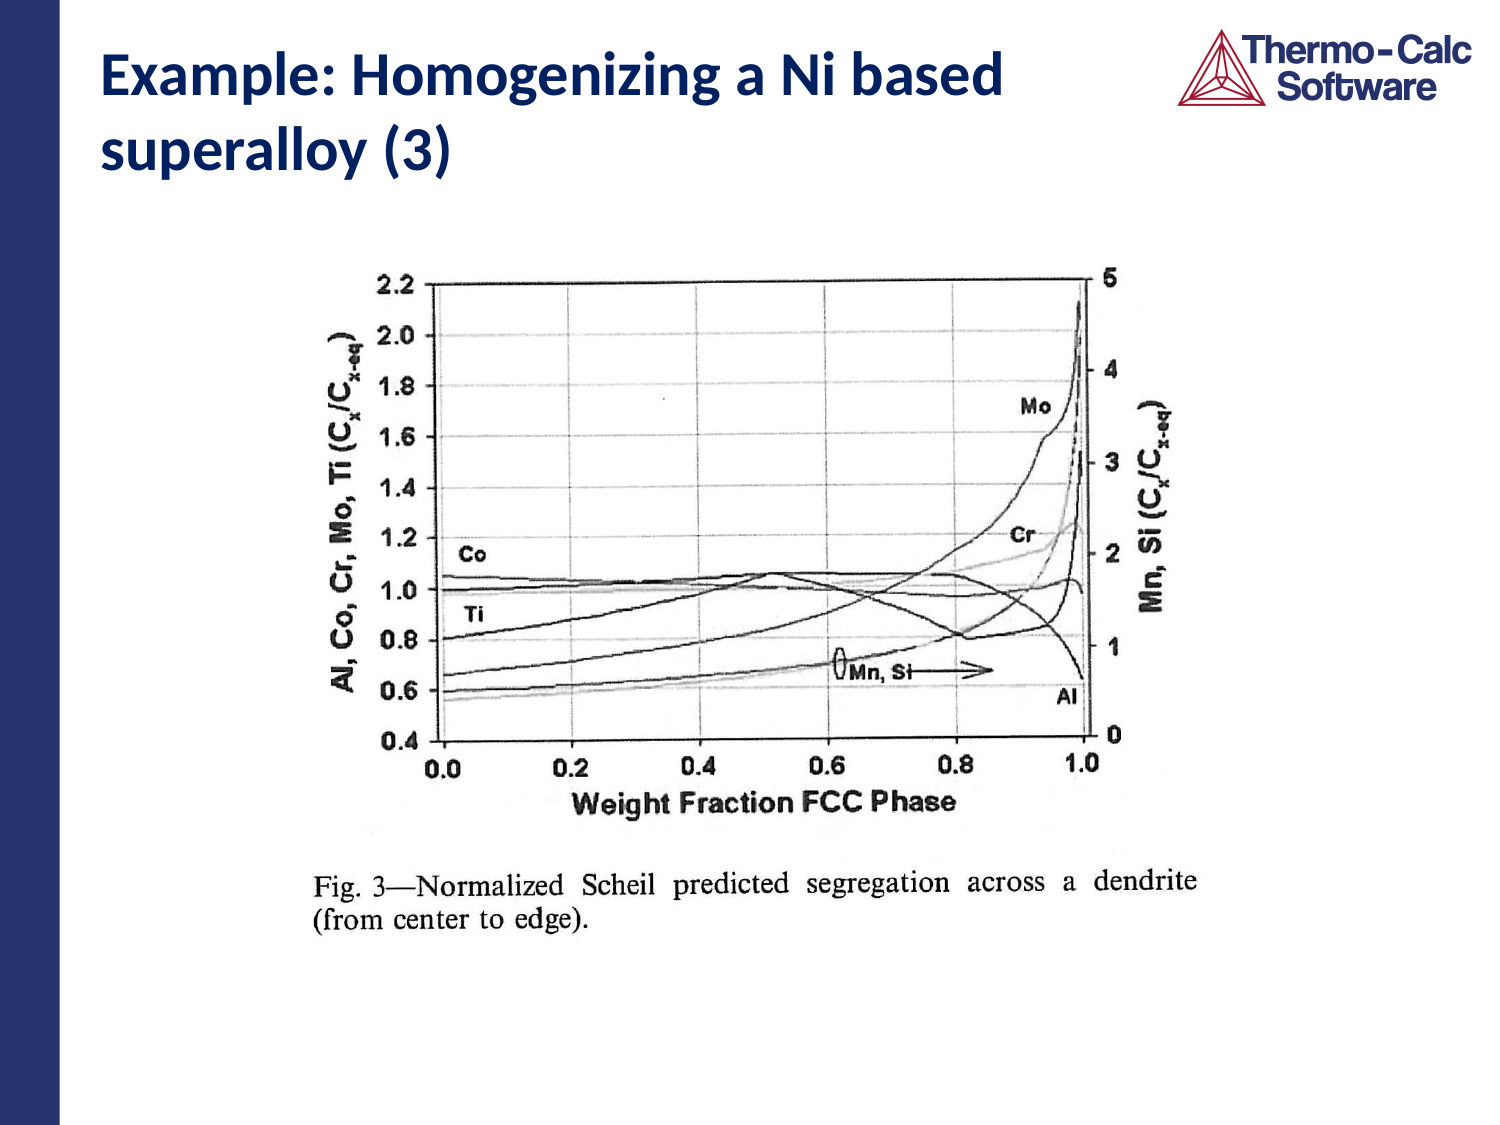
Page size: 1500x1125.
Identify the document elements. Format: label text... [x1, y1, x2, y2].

picture [0, 0, 1500, 1125]
list Example: Homogenizing a Ni based superalloy (3) [100, 30, 1189, 183]
